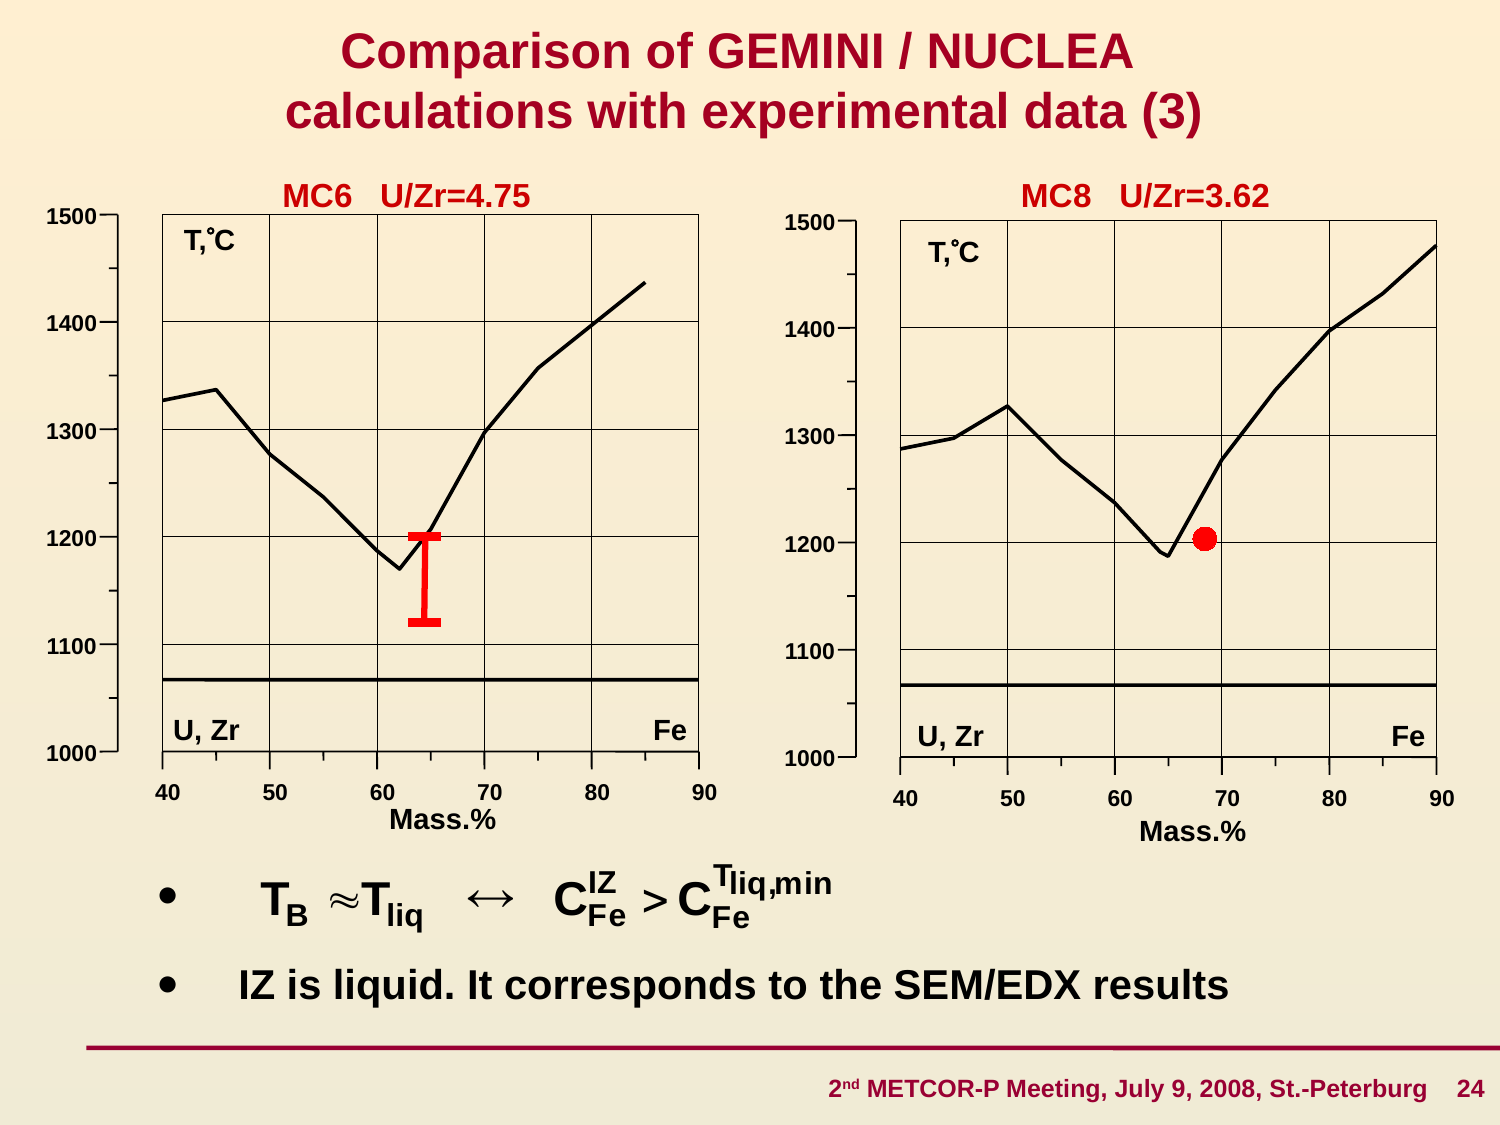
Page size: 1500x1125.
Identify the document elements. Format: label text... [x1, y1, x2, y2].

title Comparison of GEMINI / NUCLEA calculations with experimental data (3) [106, 31, 1382, 126]
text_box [0, 166, 1500, 1024]
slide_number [702, 1050, 1500, 1125]
